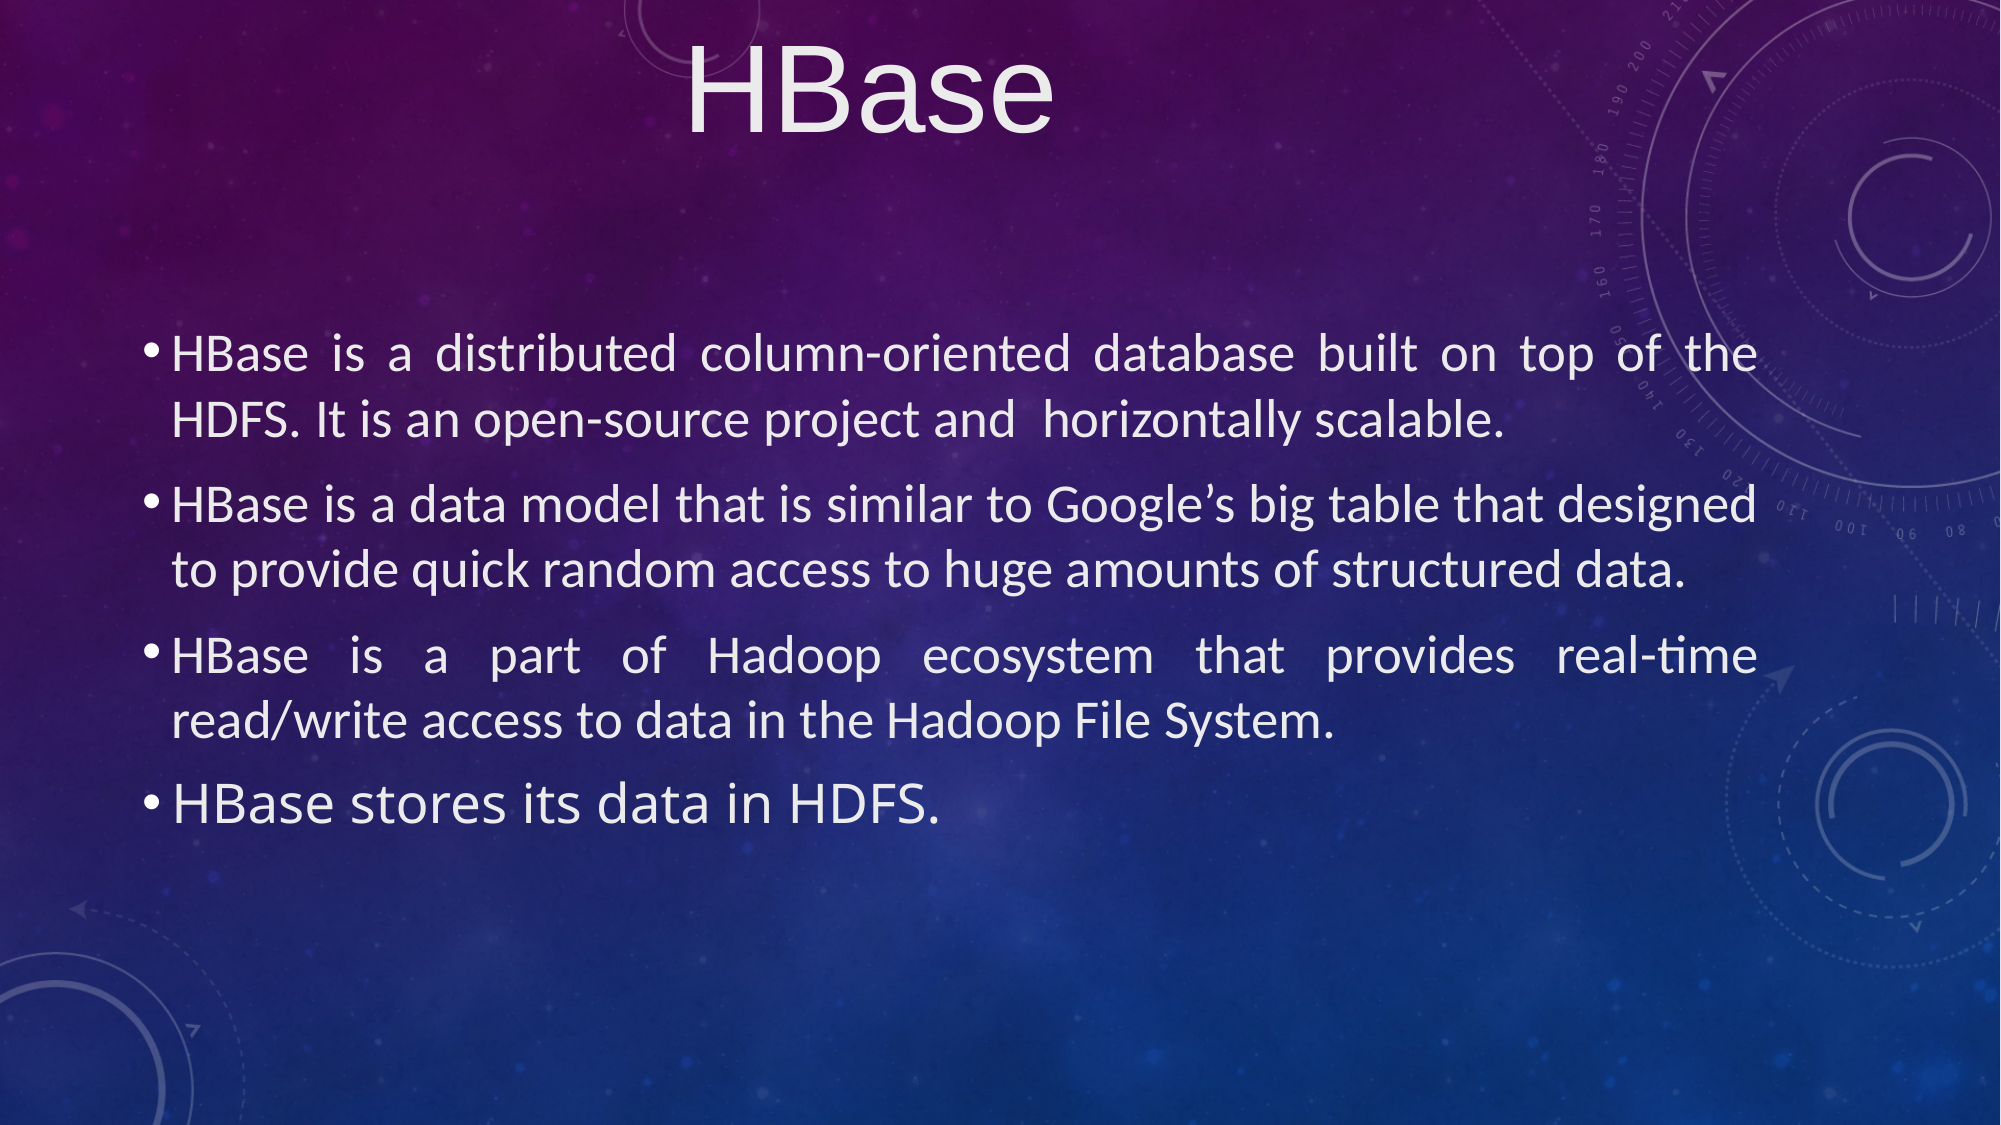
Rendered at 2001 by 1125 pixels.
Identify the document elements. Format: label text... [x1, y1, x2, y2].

picture [0, 0, 2001, 1125]
list HBase is a distributed column-oriented database built on top of the HDFS. It is an open-source project and horizontally scalable. HBase is a data model that is similar to Google’s big table that designed to provide quick random access to huge amounts of structured data. HBase is a part of Hadoop ecosystem that provides real-time read/write access to data in the Hadoop File System. HBase stores its data in HDFS. [112, 276, 1775, 876]
text_box HBase [667, 0, 1073, 165]
